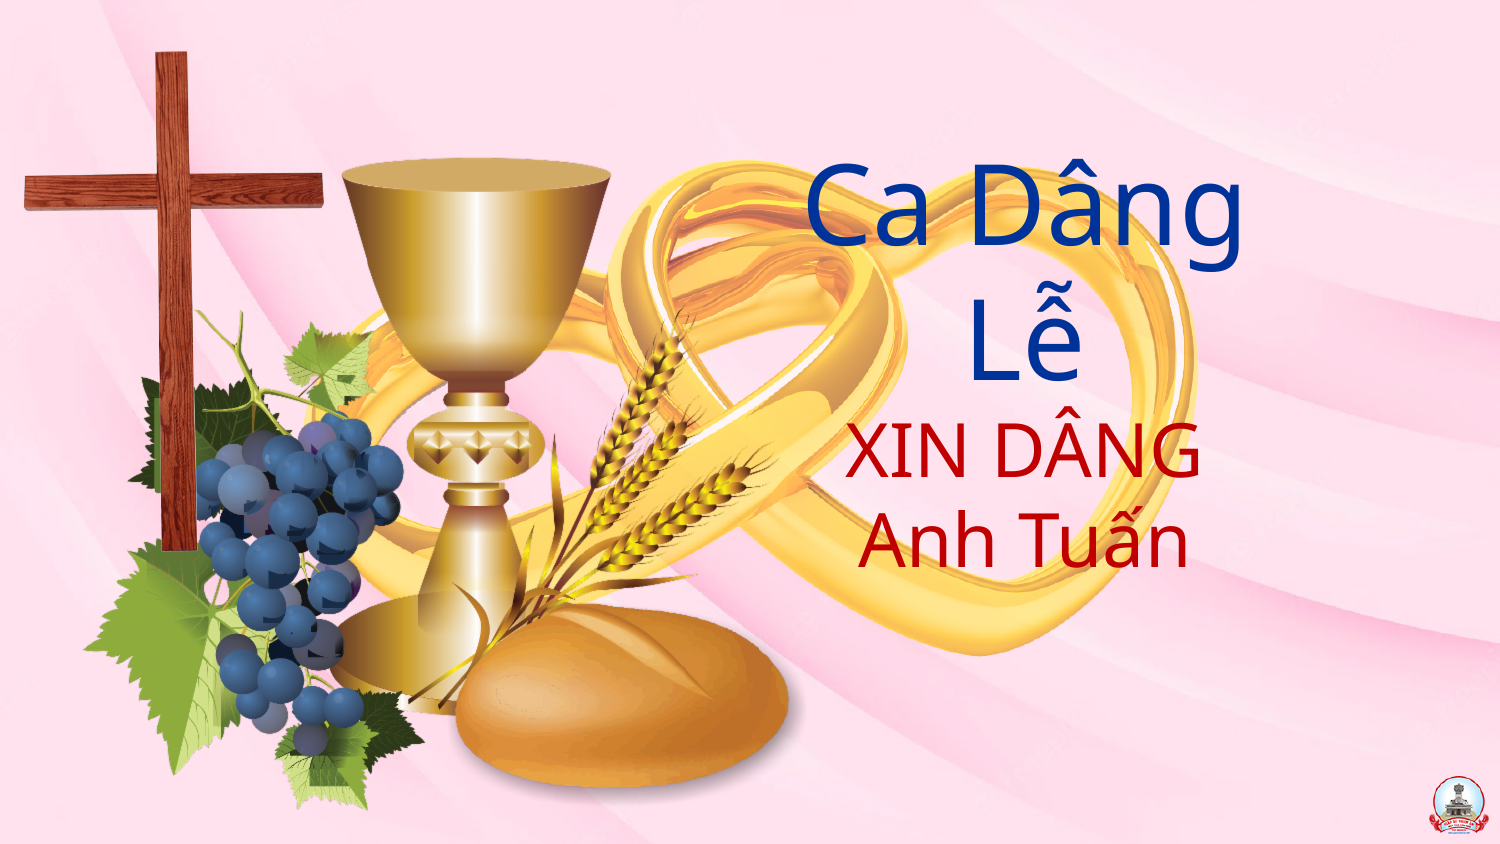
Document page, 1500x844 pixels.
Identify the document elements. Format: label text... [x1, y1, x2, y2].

picture [0, 0, 1500, 844]
title Ca Dâng Lễ XIN DÂNG Anh Tuấn [712, 96, 1338, 619]
